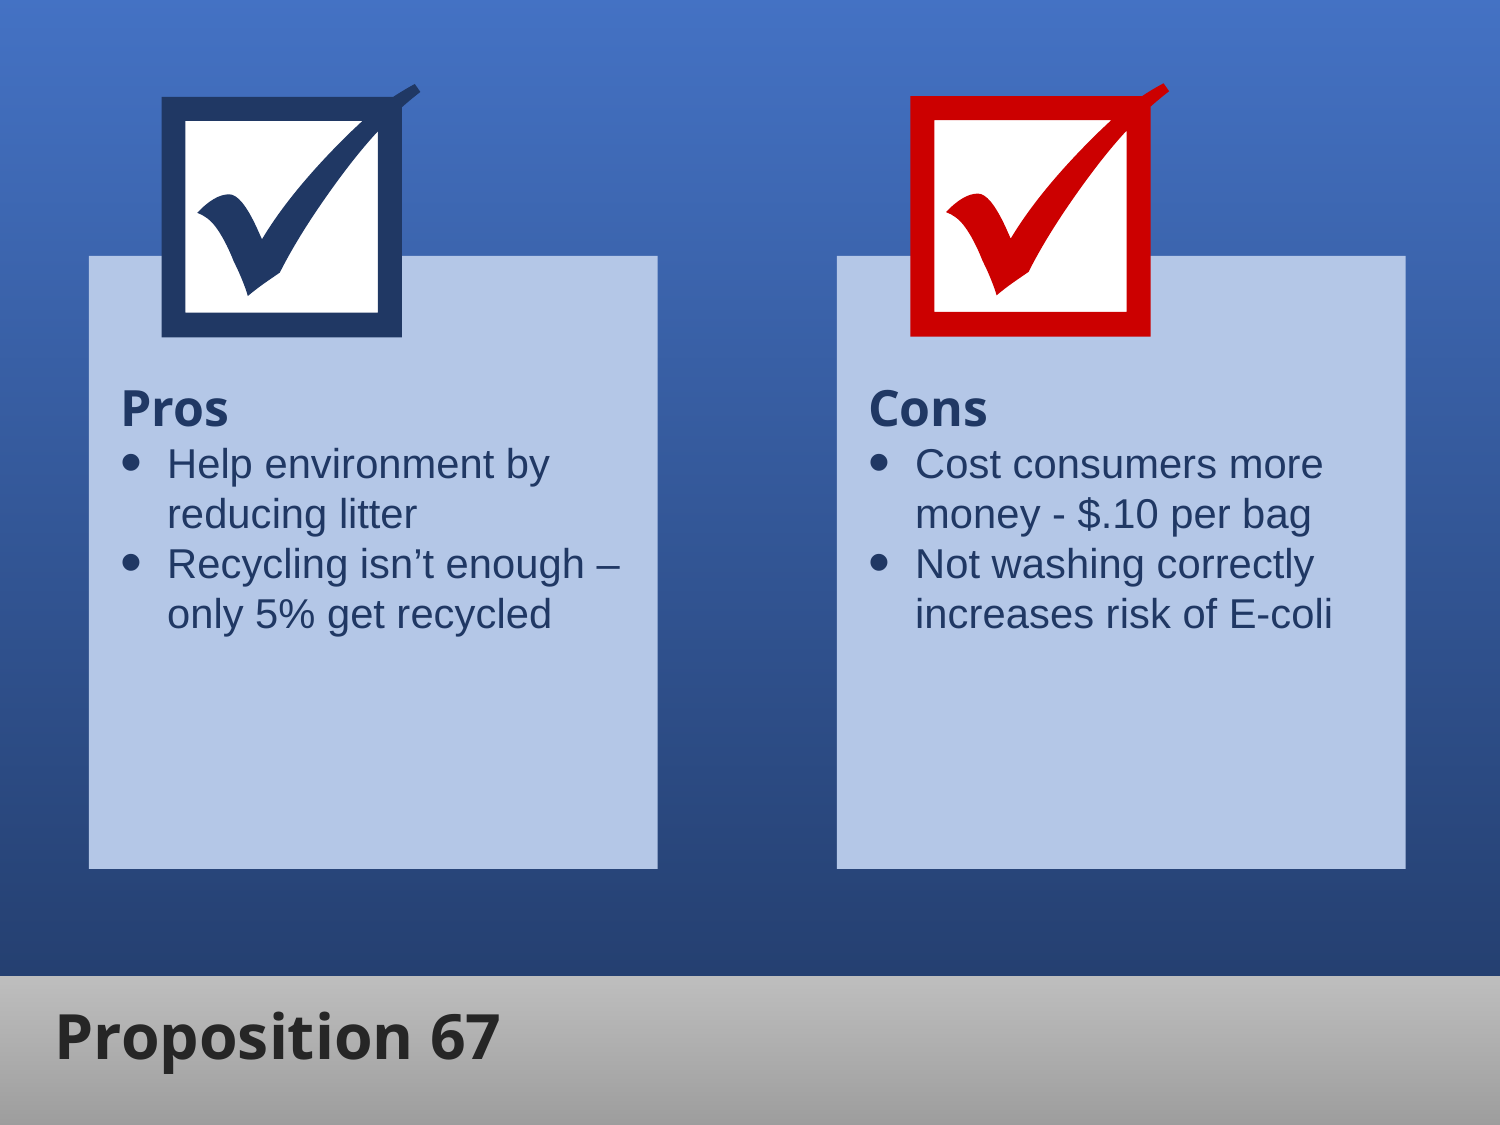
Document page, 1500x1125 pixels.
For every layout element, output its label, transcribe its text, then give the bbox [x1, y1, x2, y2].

text_box [0, 975, 1500, 1125]
text_box Proposition 67 [39, 989, 1500, 1080]
text_box [836, 255, 1407, 870]
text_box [910, 83, 1170, 337]
text_box Cons Cost consumers more money - $.10 per bag Not washing correctly increases risk of E-coli [853, 369, 1400, 644]
text_box Pros Help environment by reducing litter Recycling isn’t enough – only 5% get recycled [105, 369, 652, 644]
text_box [161, 83, 421, 338]
text_box [88, 255, 659, 870]
